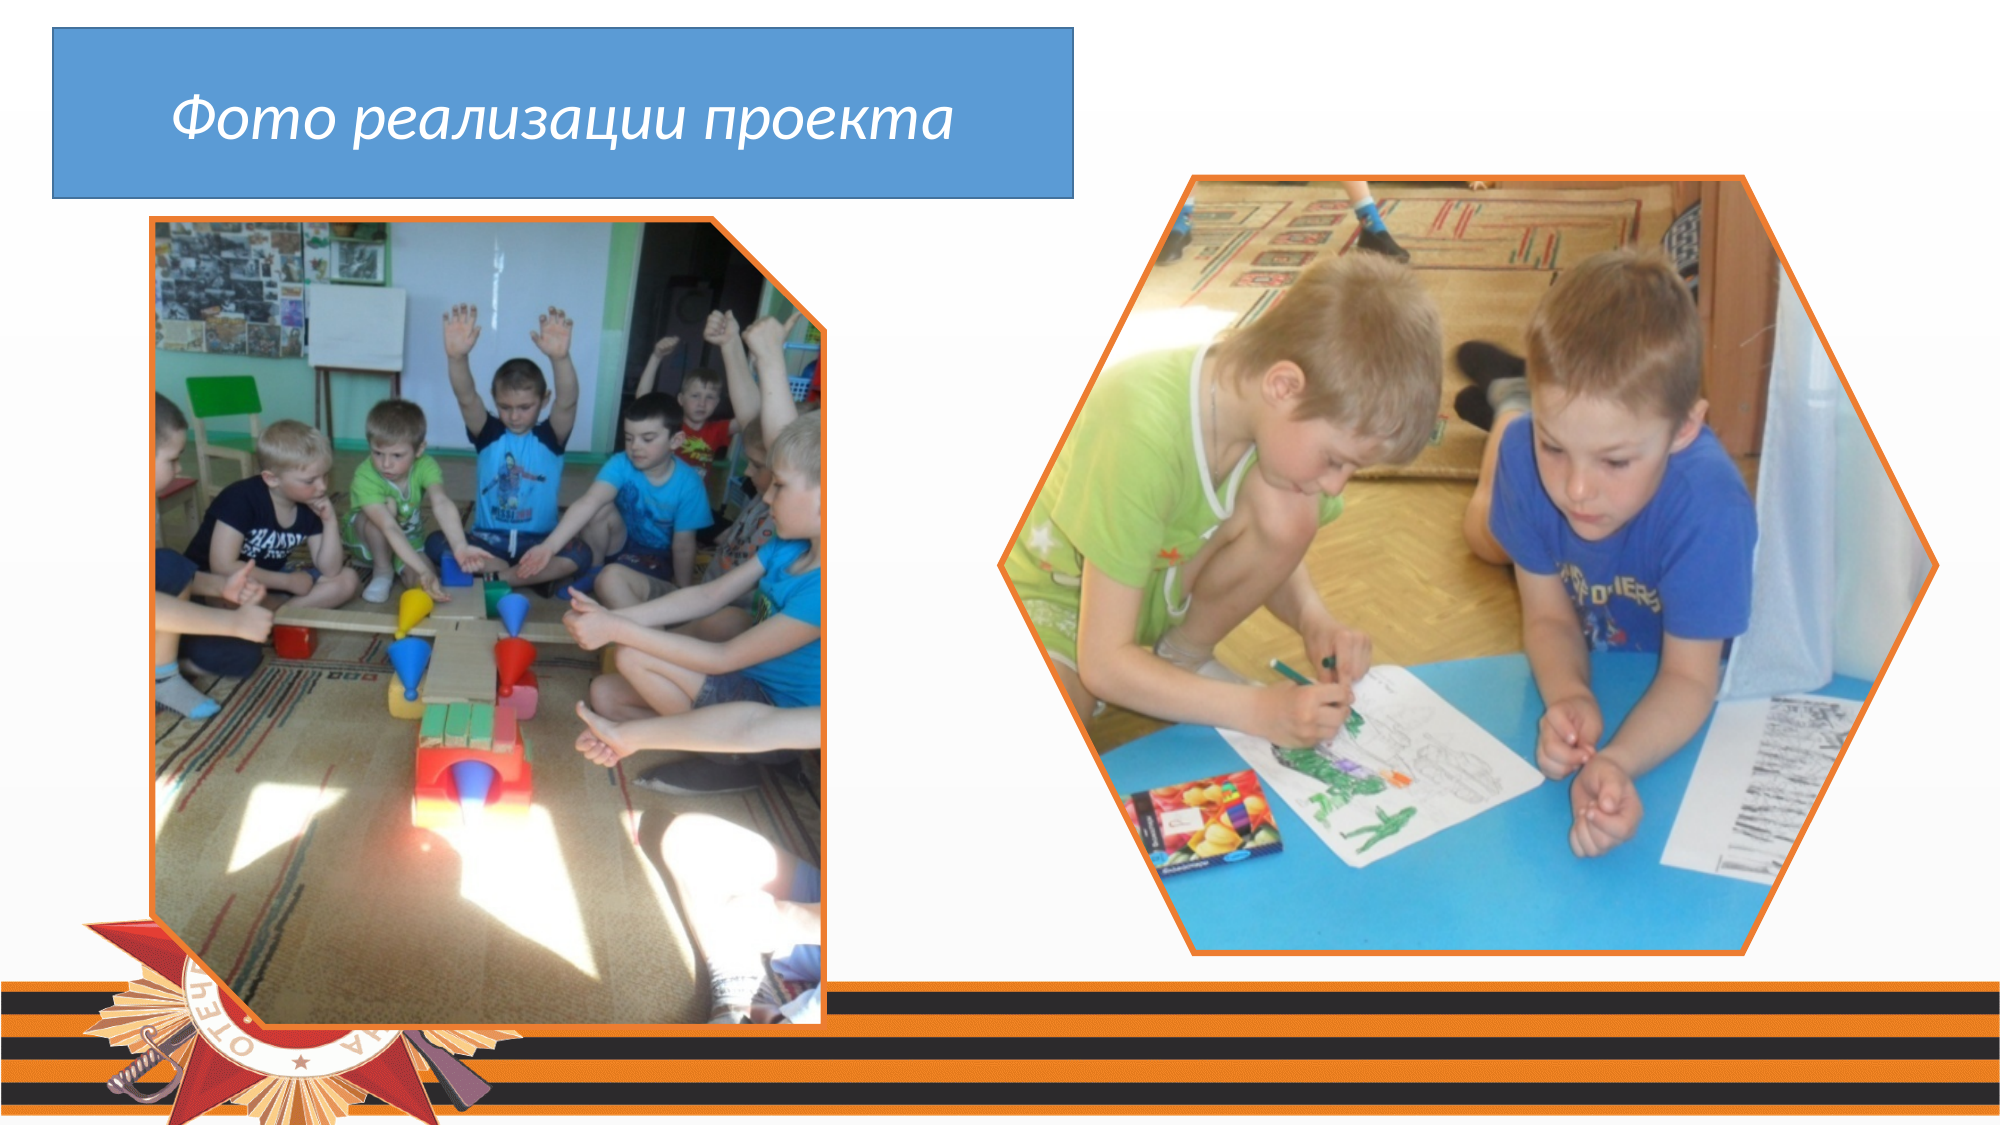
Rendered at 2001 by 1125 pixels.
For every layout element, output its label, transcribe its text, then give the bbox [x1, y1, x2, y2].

text_box Фото реализации проекта [52, 27, 1074, 199]
picture [0, 177, 2000, 1125]
